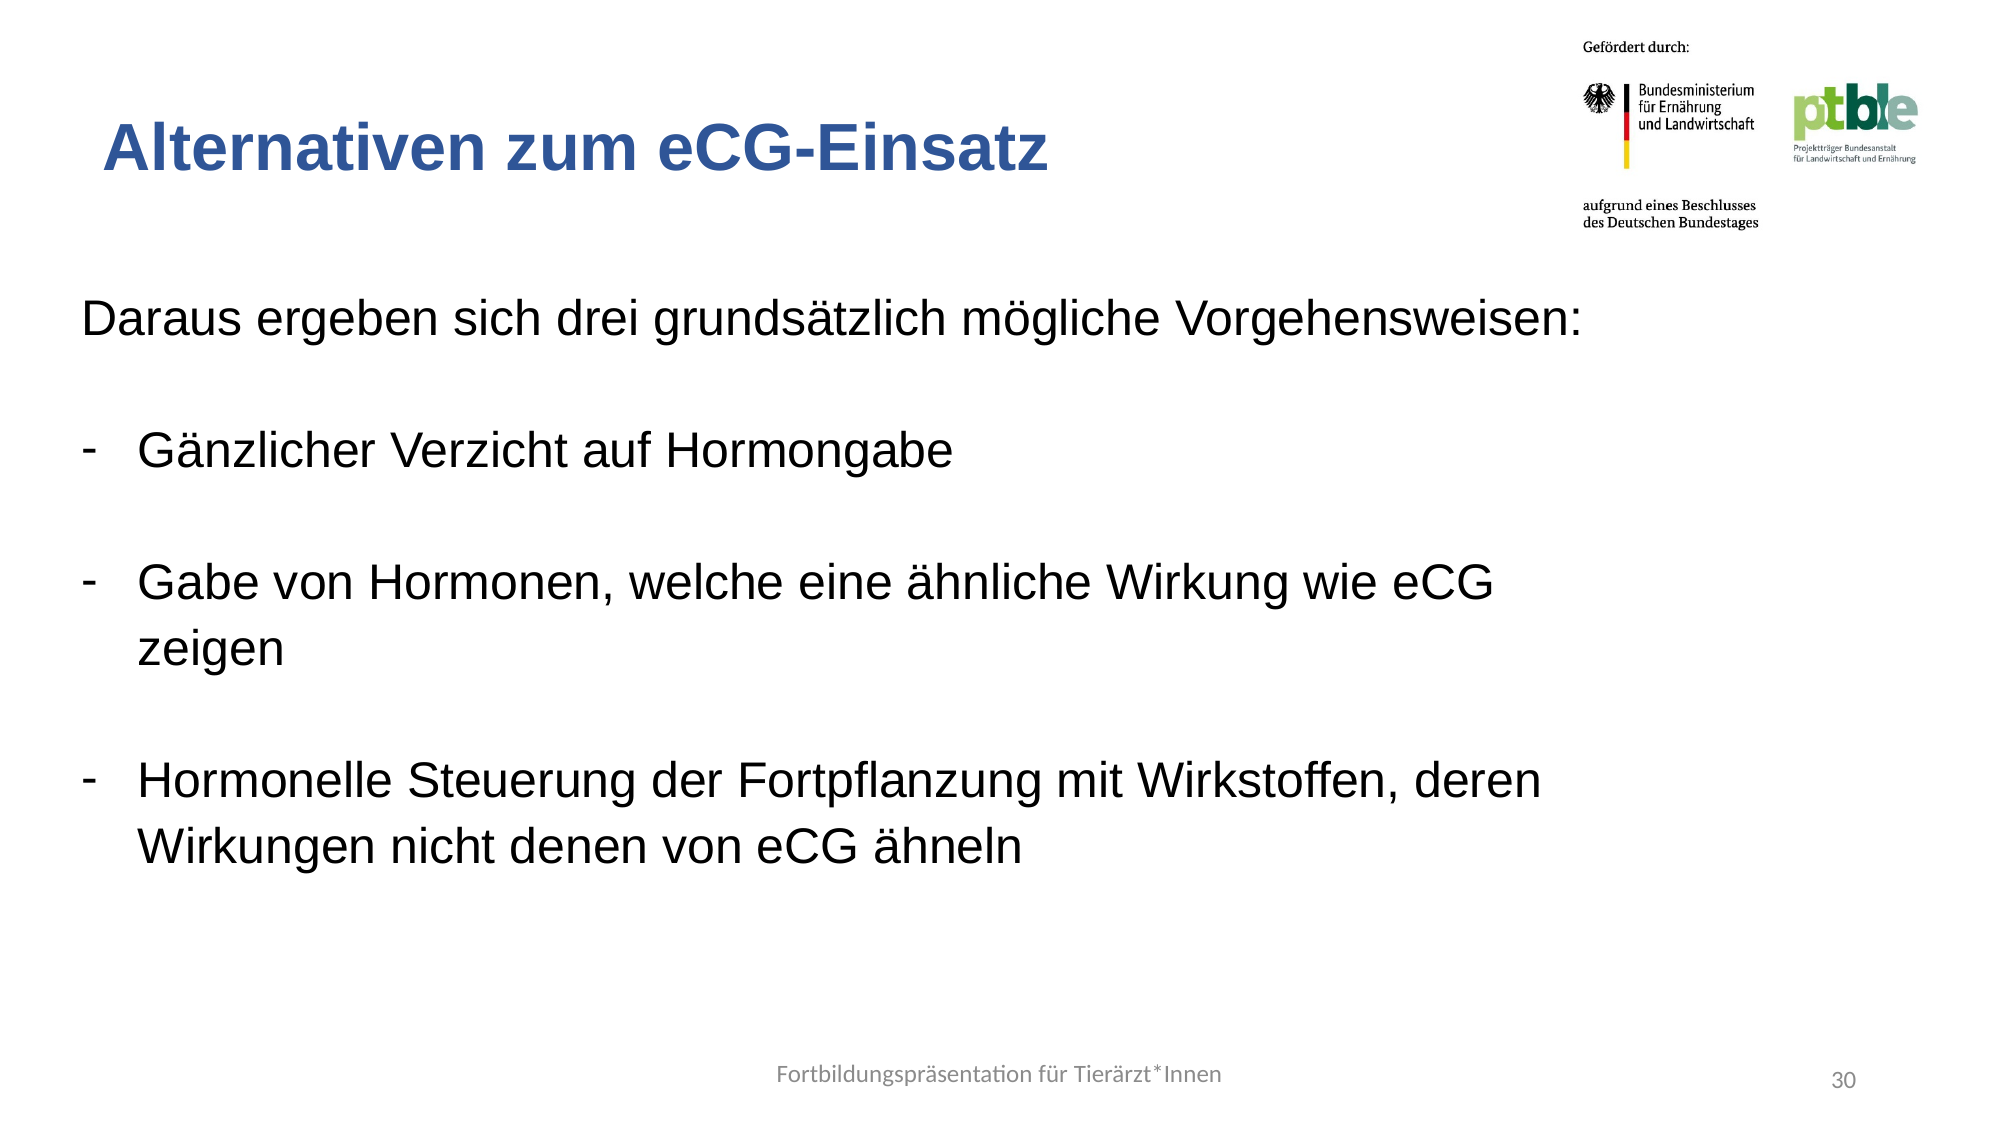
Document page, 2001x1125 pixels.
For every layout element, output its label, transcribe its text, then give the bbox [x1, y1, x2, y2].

picture [1550, 11, 1958, 258]
slide_number 30 [1412, 1042, 1872, 1115]
text_box [32, 64, 1550, 228]
list Daraus ergeben sich drei grundsätzlich mögliche Vorgehensweisen: Gänzlicher Verzicht auf Hormongabe Gabe von Hormonen, welche eine ähnliche Wirkung wie eCG zeigen Hormonelle Steuerung der Fortpflanzung mit Wirkstoffen, deren Wirkungen nicht denen von eCG ähneln [81, 229, 1656, 1043]
title Alternativen zum eCG-Einsatz [87, 79, 1550, 220]
footer Fortbildungspräsentation für Tierärzt*Innen [662, 1043, 1338, 1103]
